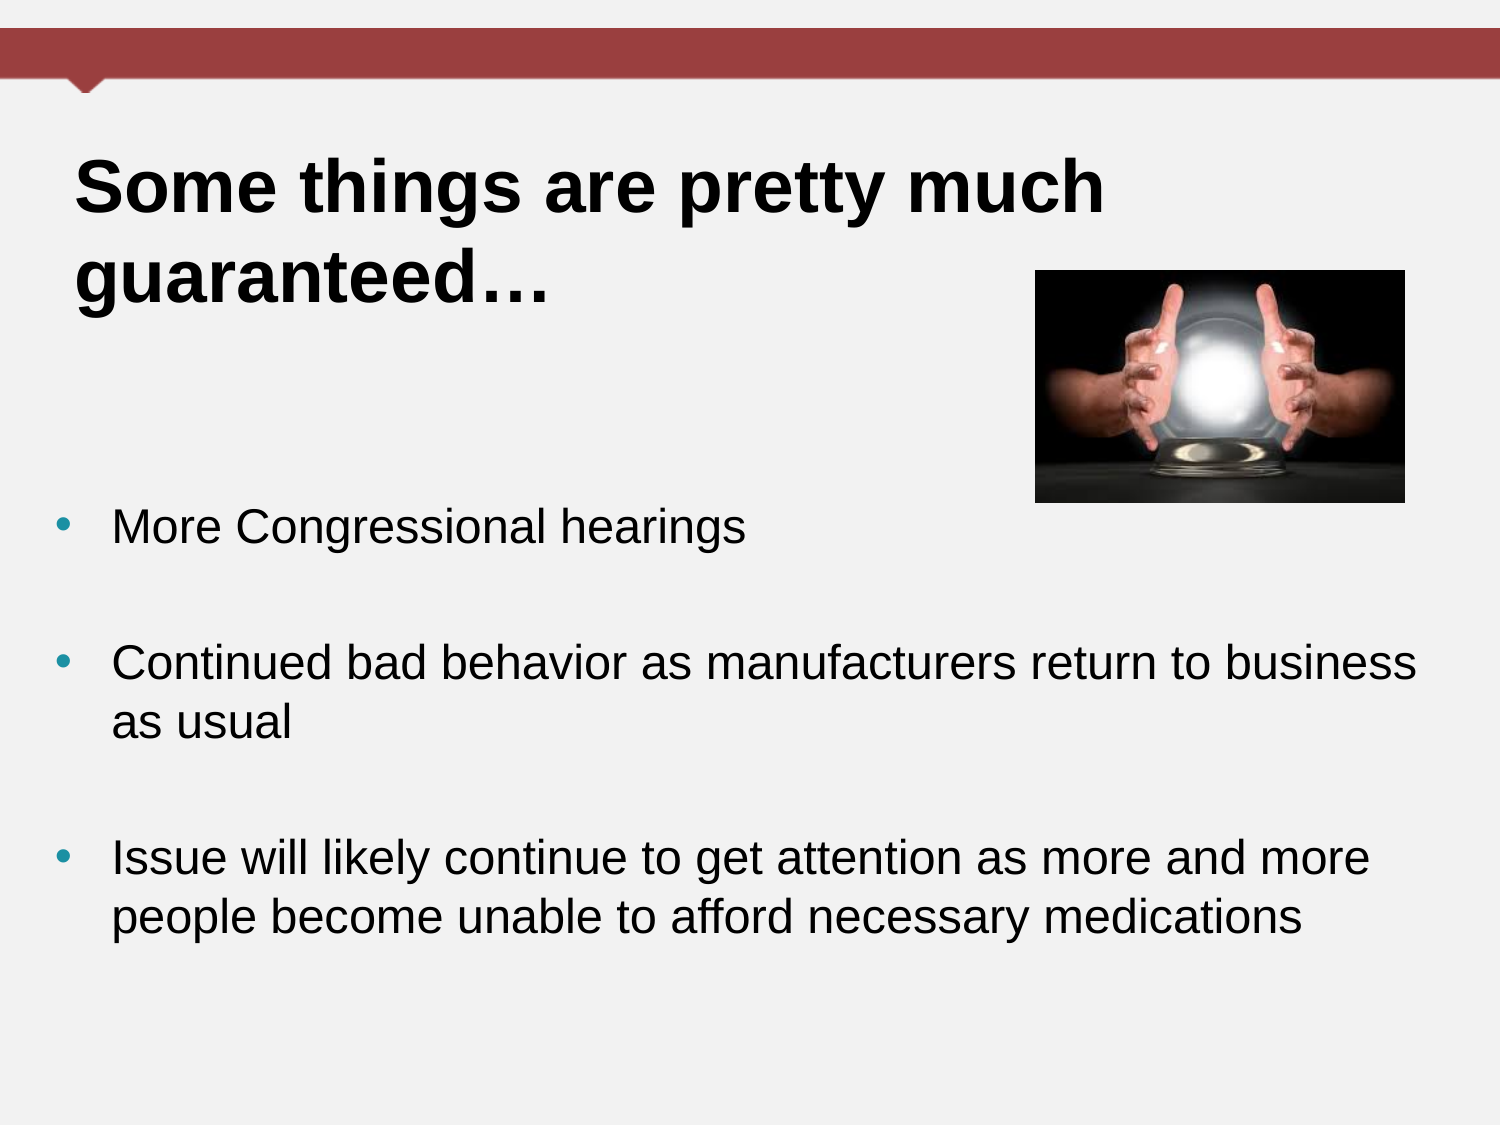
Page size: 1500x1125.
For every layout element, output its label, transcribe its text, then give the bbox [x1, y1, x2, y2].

picture [1035, 270, 1405, 503]
title Some things are pretty much guaranteed… [59, 130, 1411, 356]
list More Congressional hearings Continued bad behavior as manufacturers return to business as usual Issue will likely continue to get attention as more and more people become unable to afford necessary medications [40, 487, 1439, 1075]
